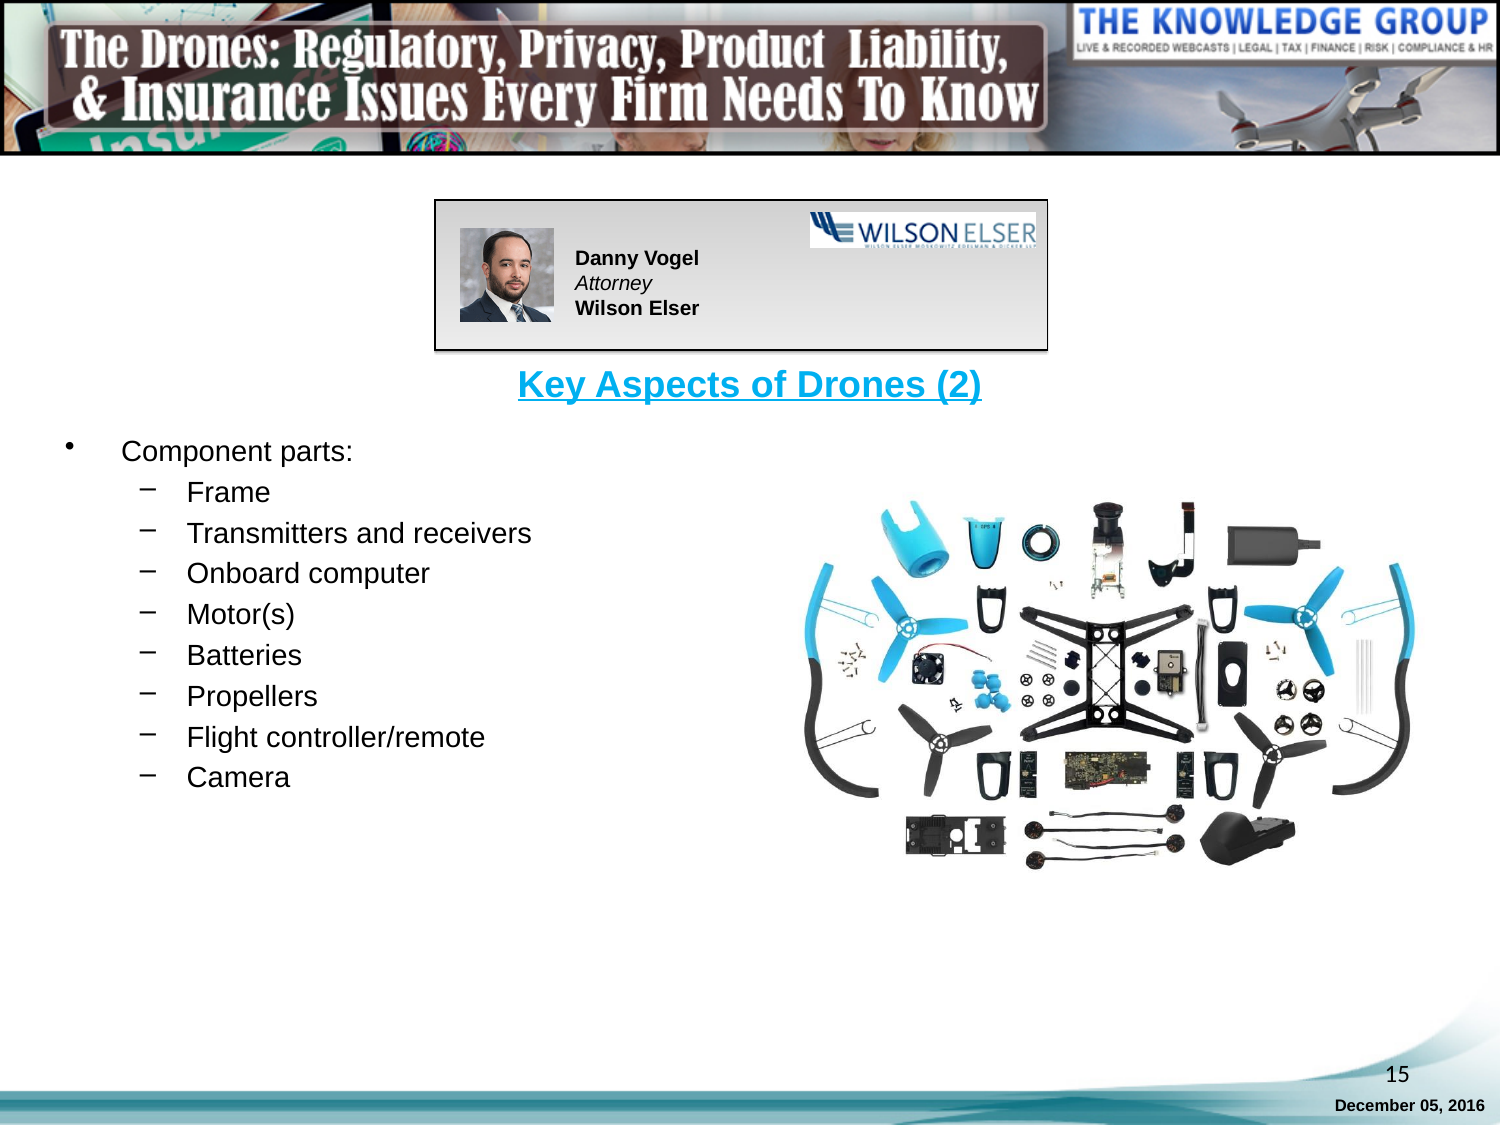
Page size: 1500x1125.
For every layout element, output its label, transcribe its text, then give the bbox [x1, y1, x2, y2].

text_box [434, 199, 1048, 351]
text_box Component parts: Frame Transmitters and receivers Onboard computer Motor(s) Batteries Propellers Flight controller/remote Camera [50, 424, 1450, 883]
picture [0, 0, 1500, 352]
text_box December 05, 2016 [1100, 1087, 1500, 1123]
picture [0, 412, 1500, 1125]
text_box Key Aspects of Drones (2) [0, 352, 1500, 412]
slide_number 15 [1074, 1042, 1425, 1103]
